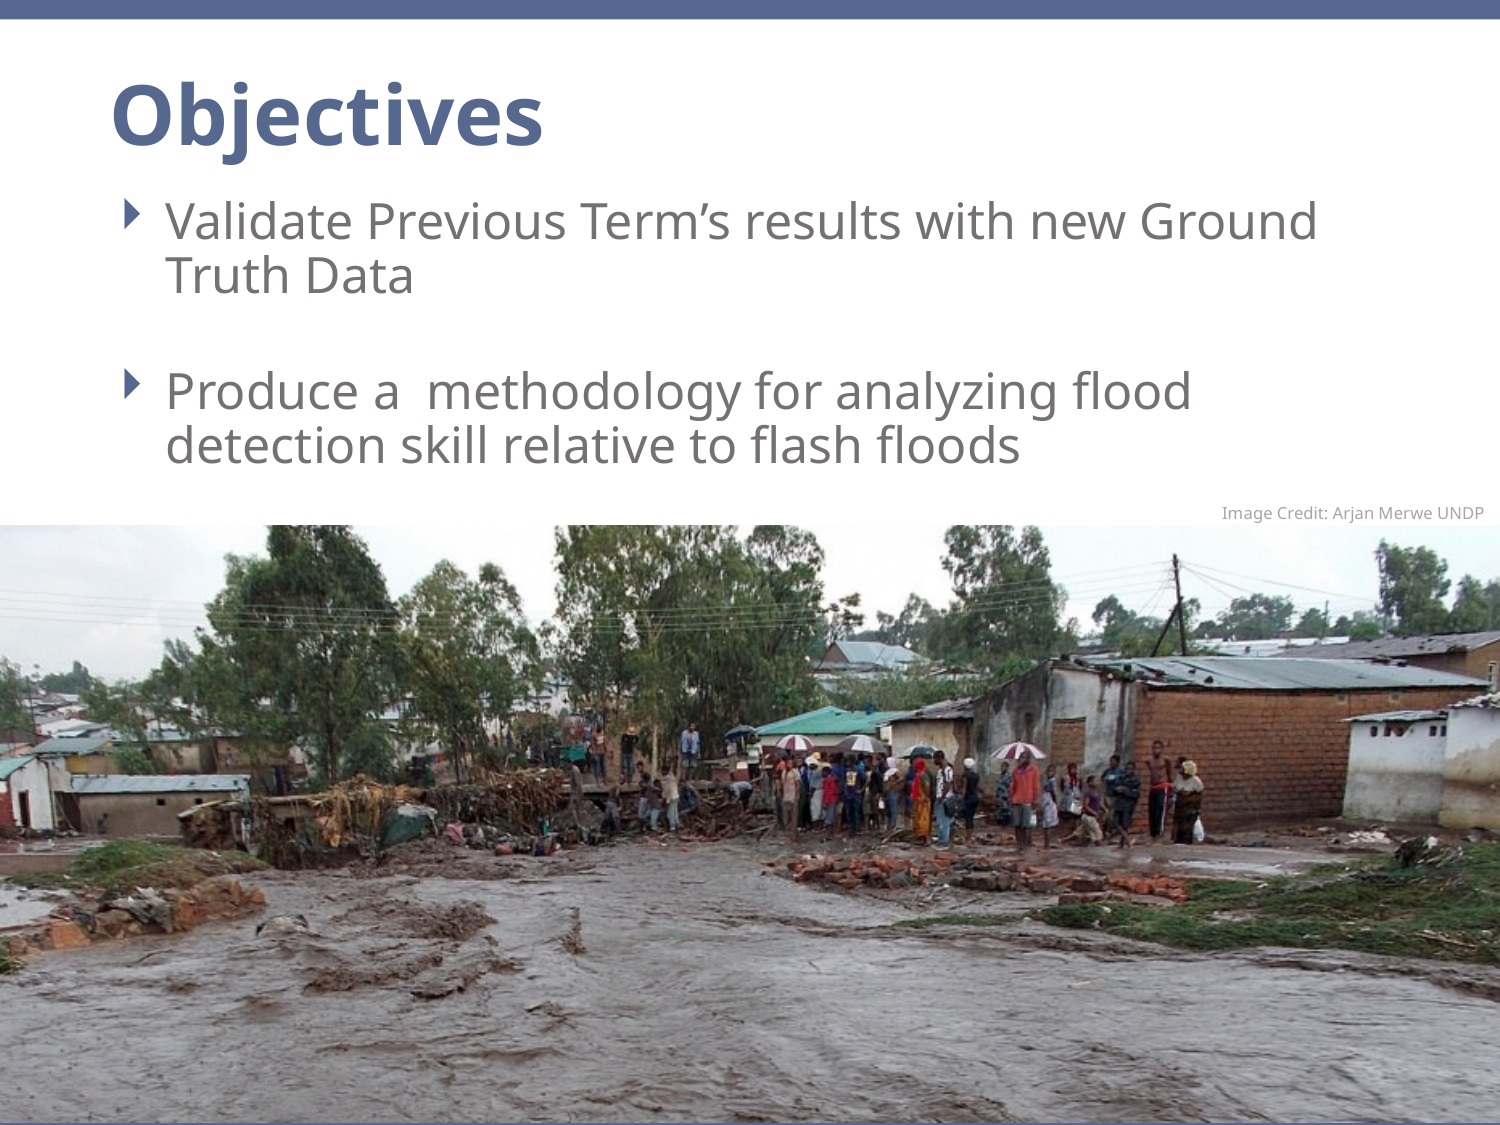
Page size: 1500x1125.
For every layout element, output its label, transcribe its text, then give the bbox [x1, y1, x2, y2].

list Objectives [94, 65, 1404, 182]
picture [0, 525, 1500, 1123]
list Image Credit: Arjan Merwe UNDP [1110, 498, 1500, 525]
list Validate Previous Term’s results with new Ground Truth Data Produce a methodology for analyzing flood detection skill relative to flash floods [94, 188, 1404, 434]
